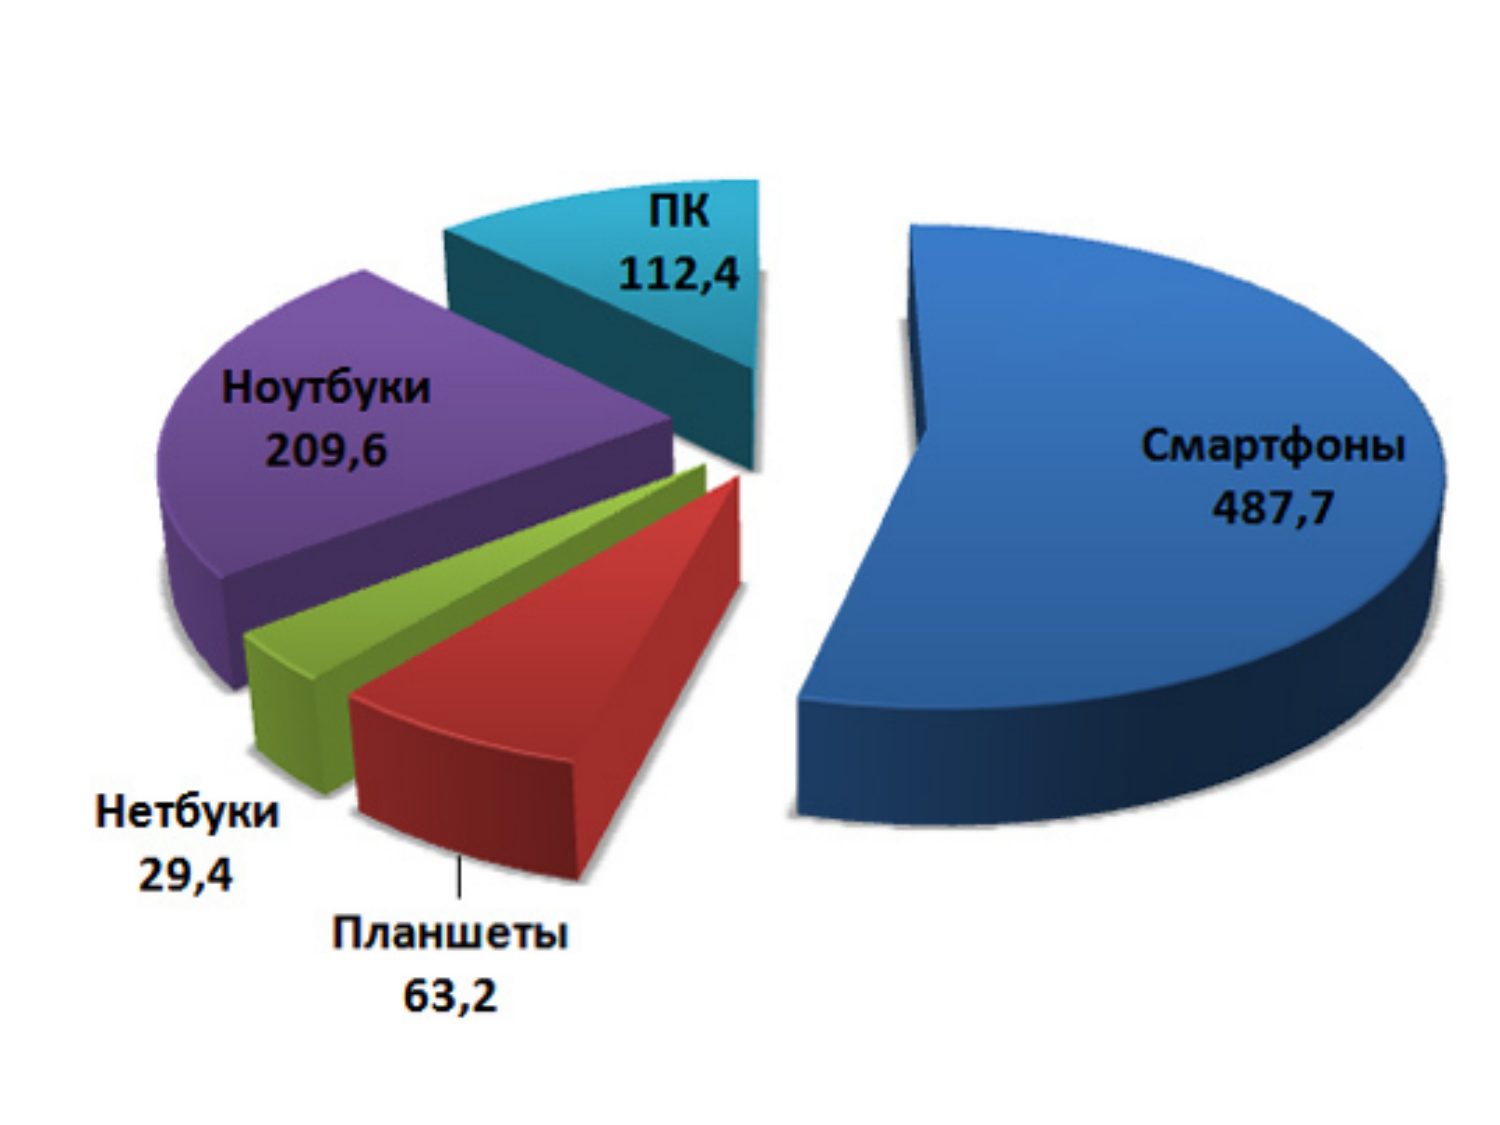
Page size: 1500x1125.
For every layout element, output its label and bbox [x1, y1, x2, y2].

picture [0, 150, 1500, 1032]
